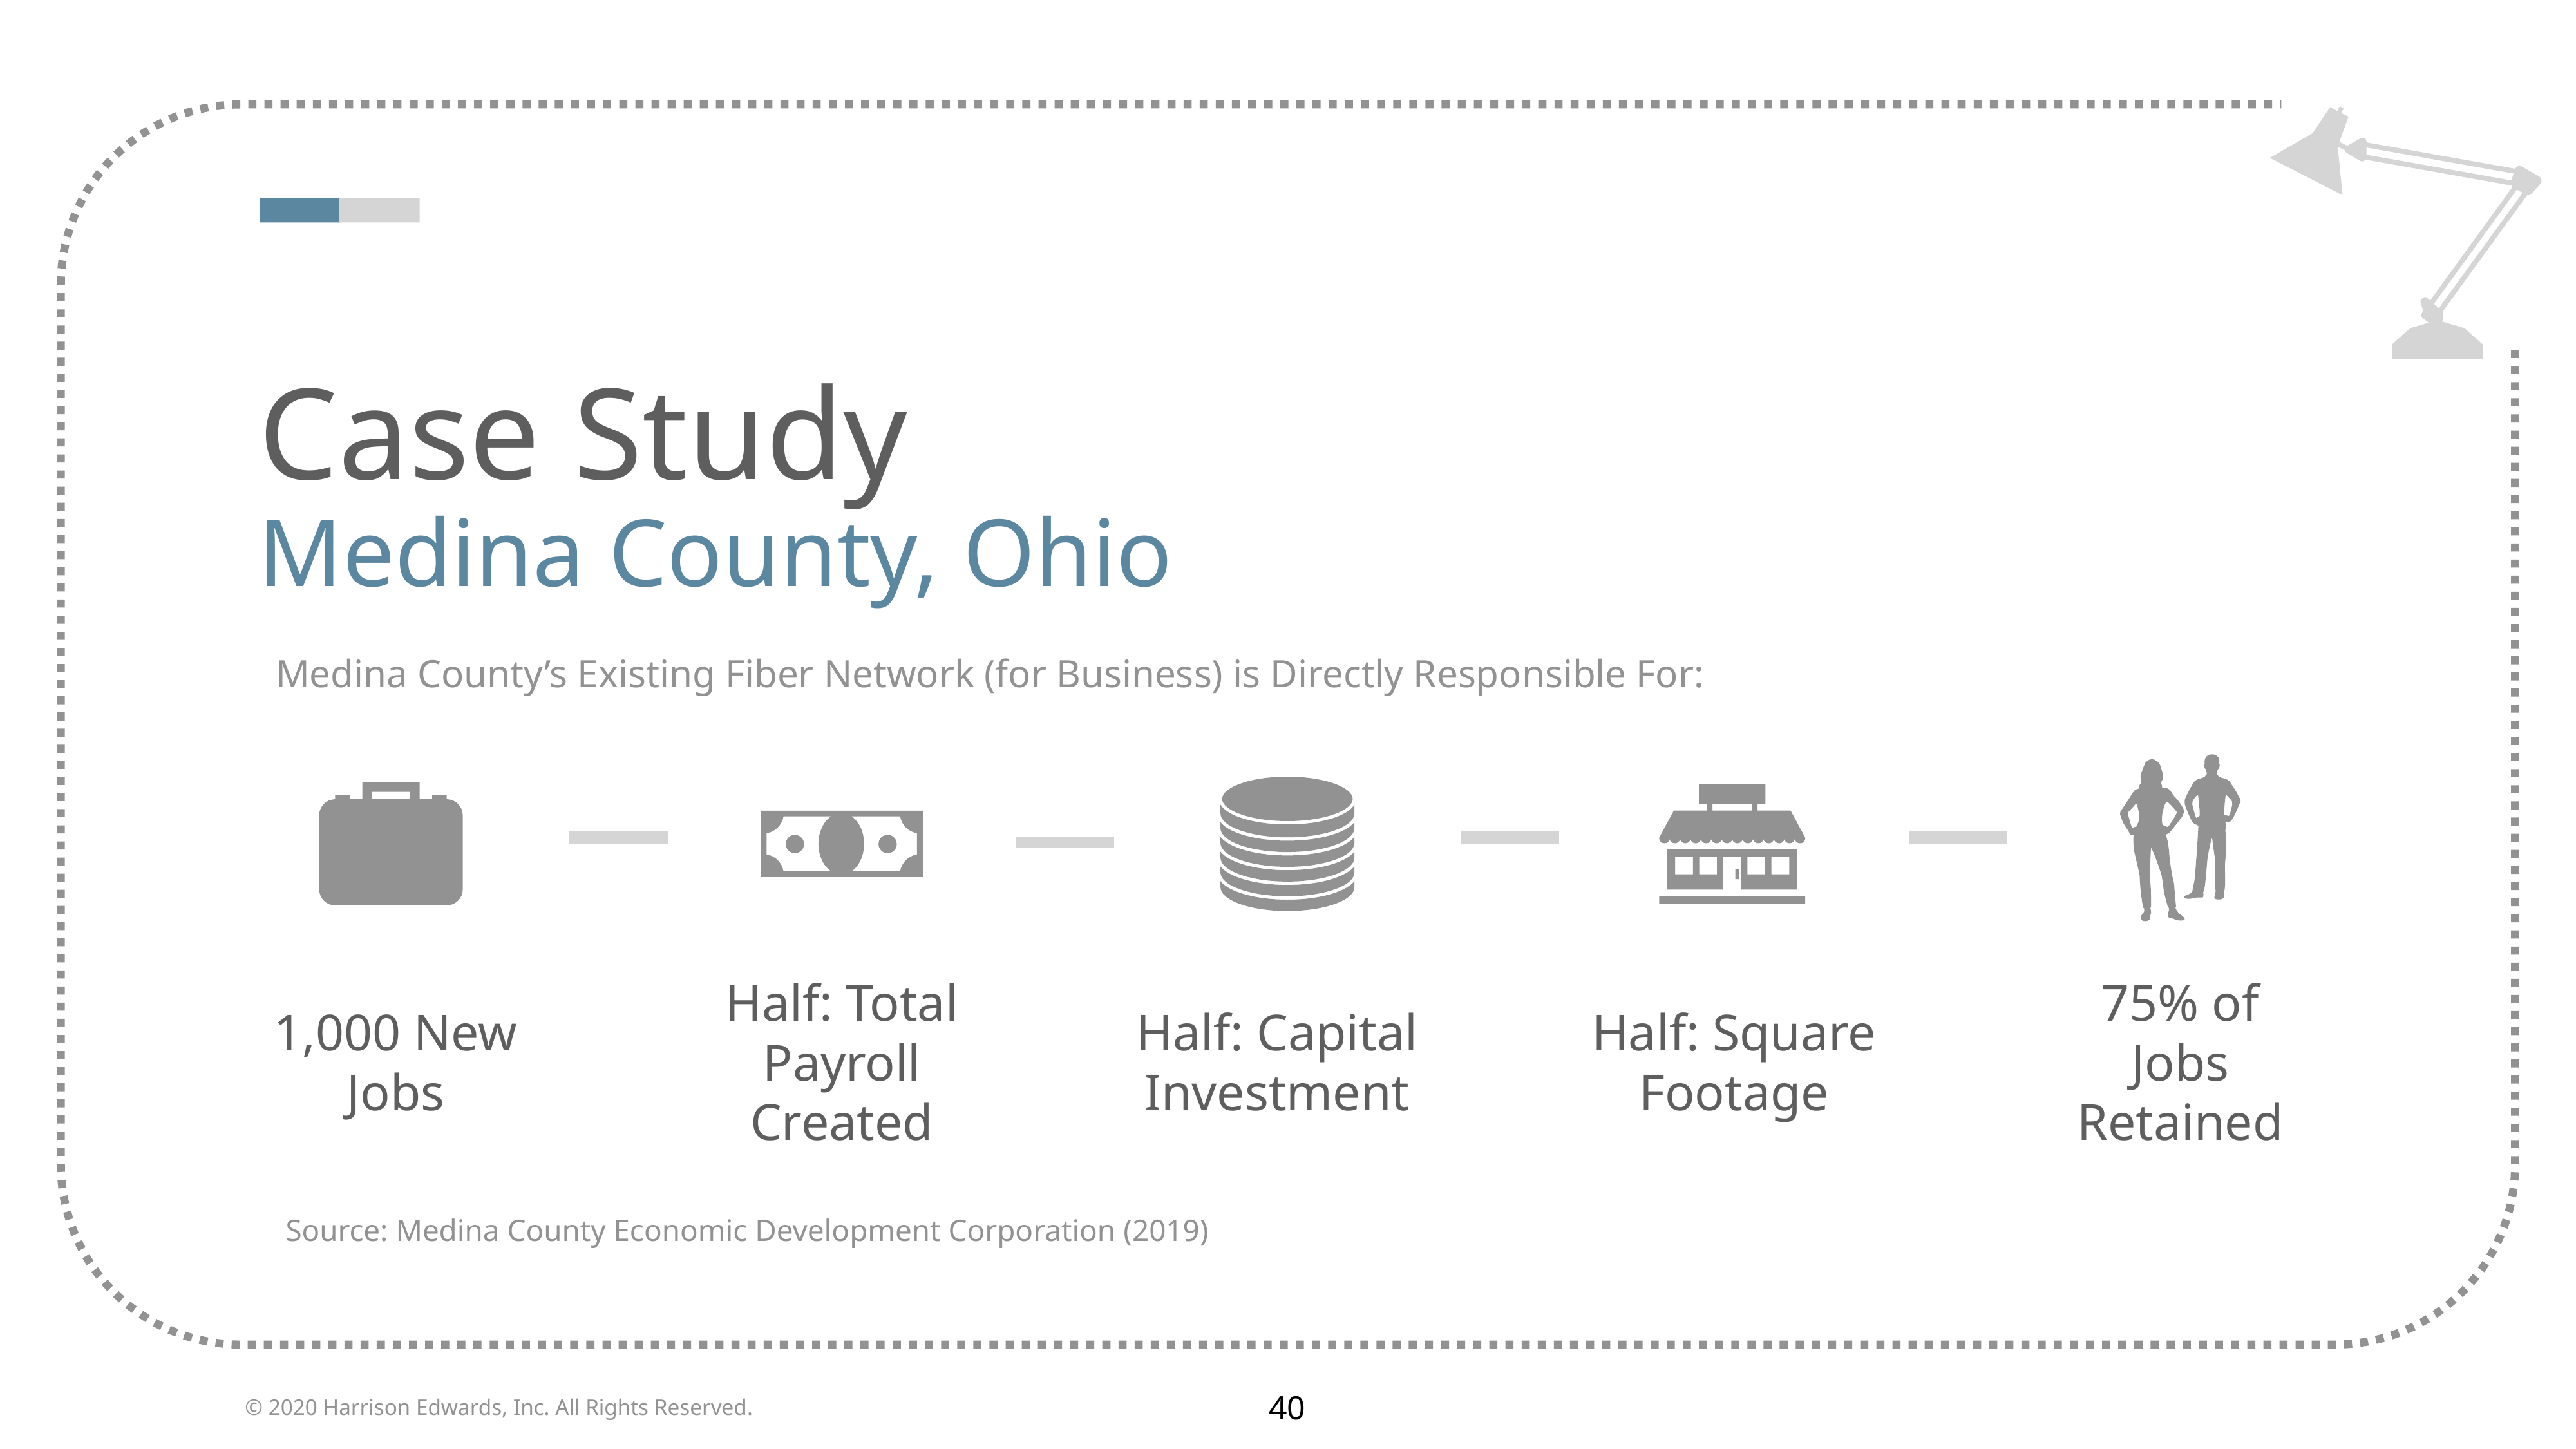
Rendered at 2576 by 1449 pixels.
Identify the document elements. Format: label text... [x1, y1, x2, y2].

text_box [262, 753, 2314, 1124]
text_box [61, 75, 2570, 1345]
slide_number 40 [1263, 1381, 1312, 1432]
text_box © 2020 Harrison Edwards, Inc. All Rights Reserved. [240, 1388, 759, 1425]
